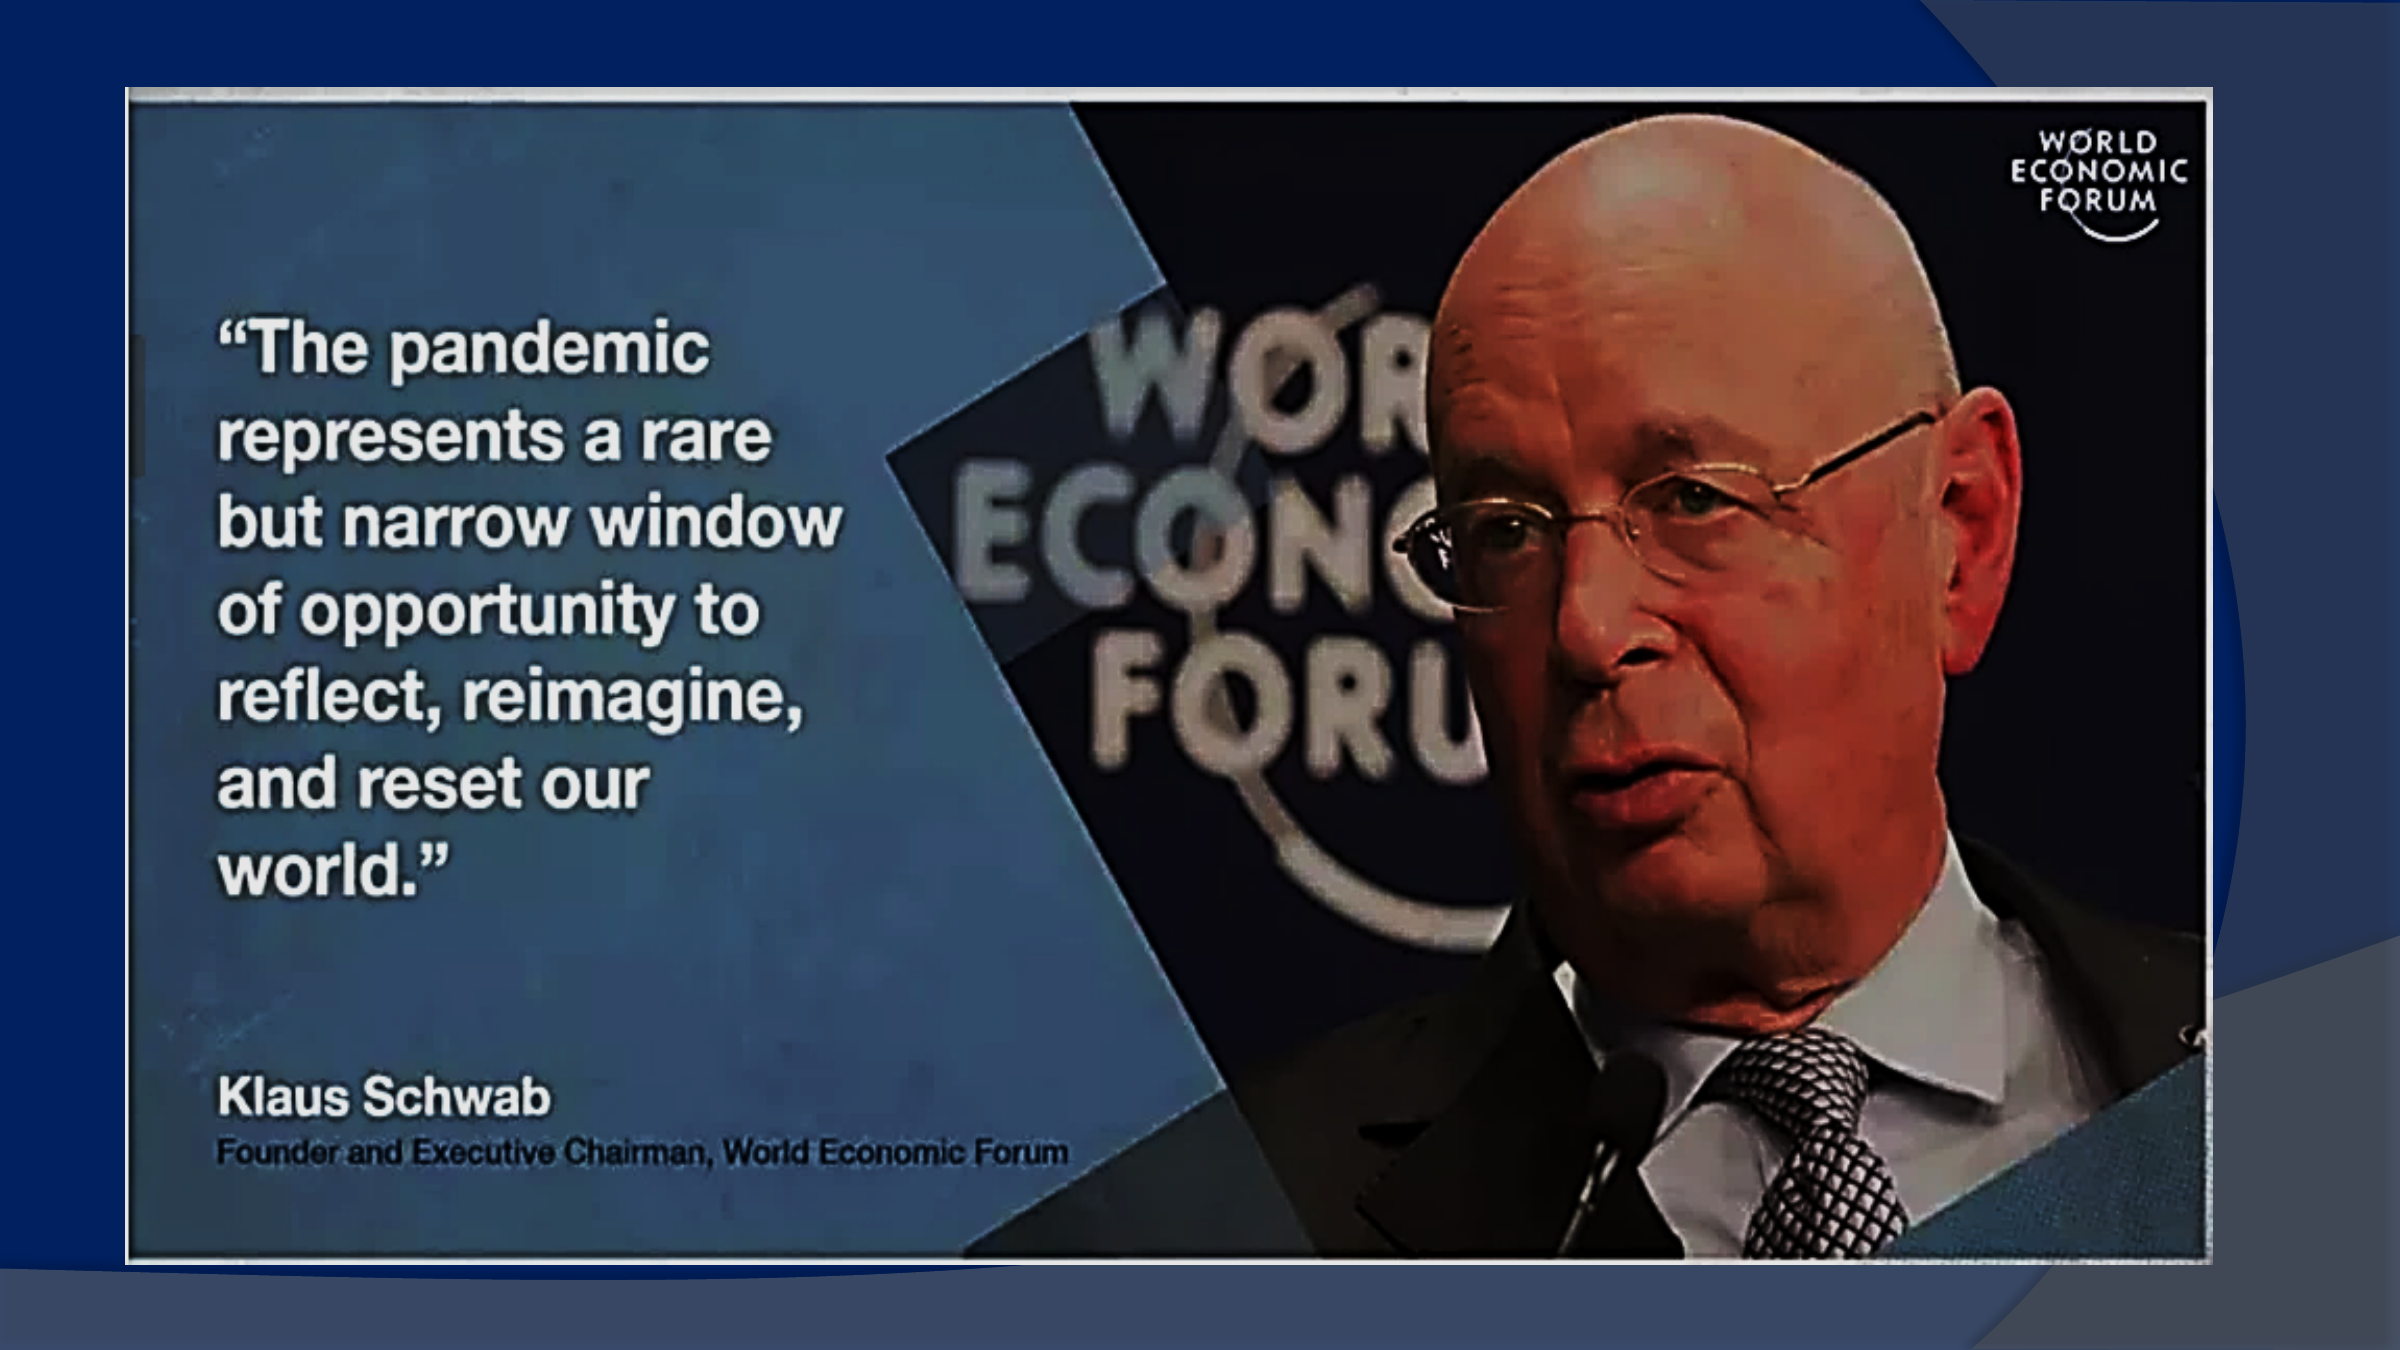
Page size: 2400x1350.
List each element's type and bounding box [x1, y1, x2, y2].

picture [124, 87, 2213, 1265]
